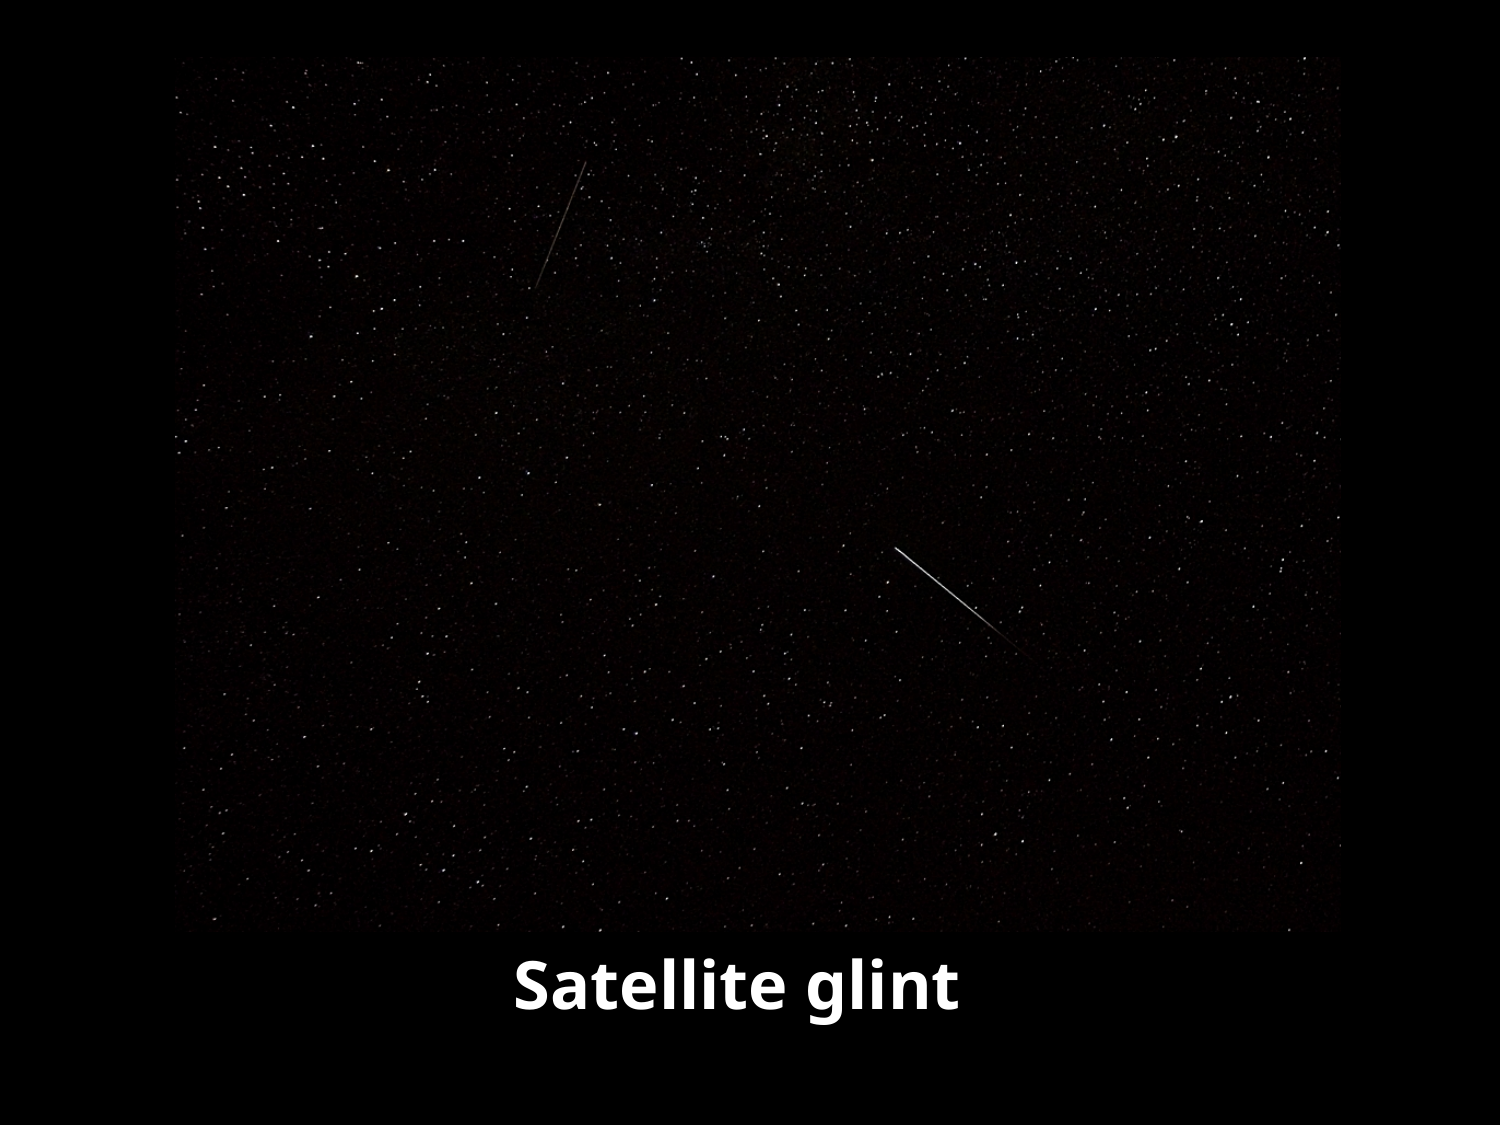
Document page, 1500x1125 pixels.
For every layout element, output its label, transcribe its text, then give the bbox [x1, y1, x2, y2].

title Satellite glint [287, 940, 1188, 1030]
picture [174, 56, 1342, 932]
